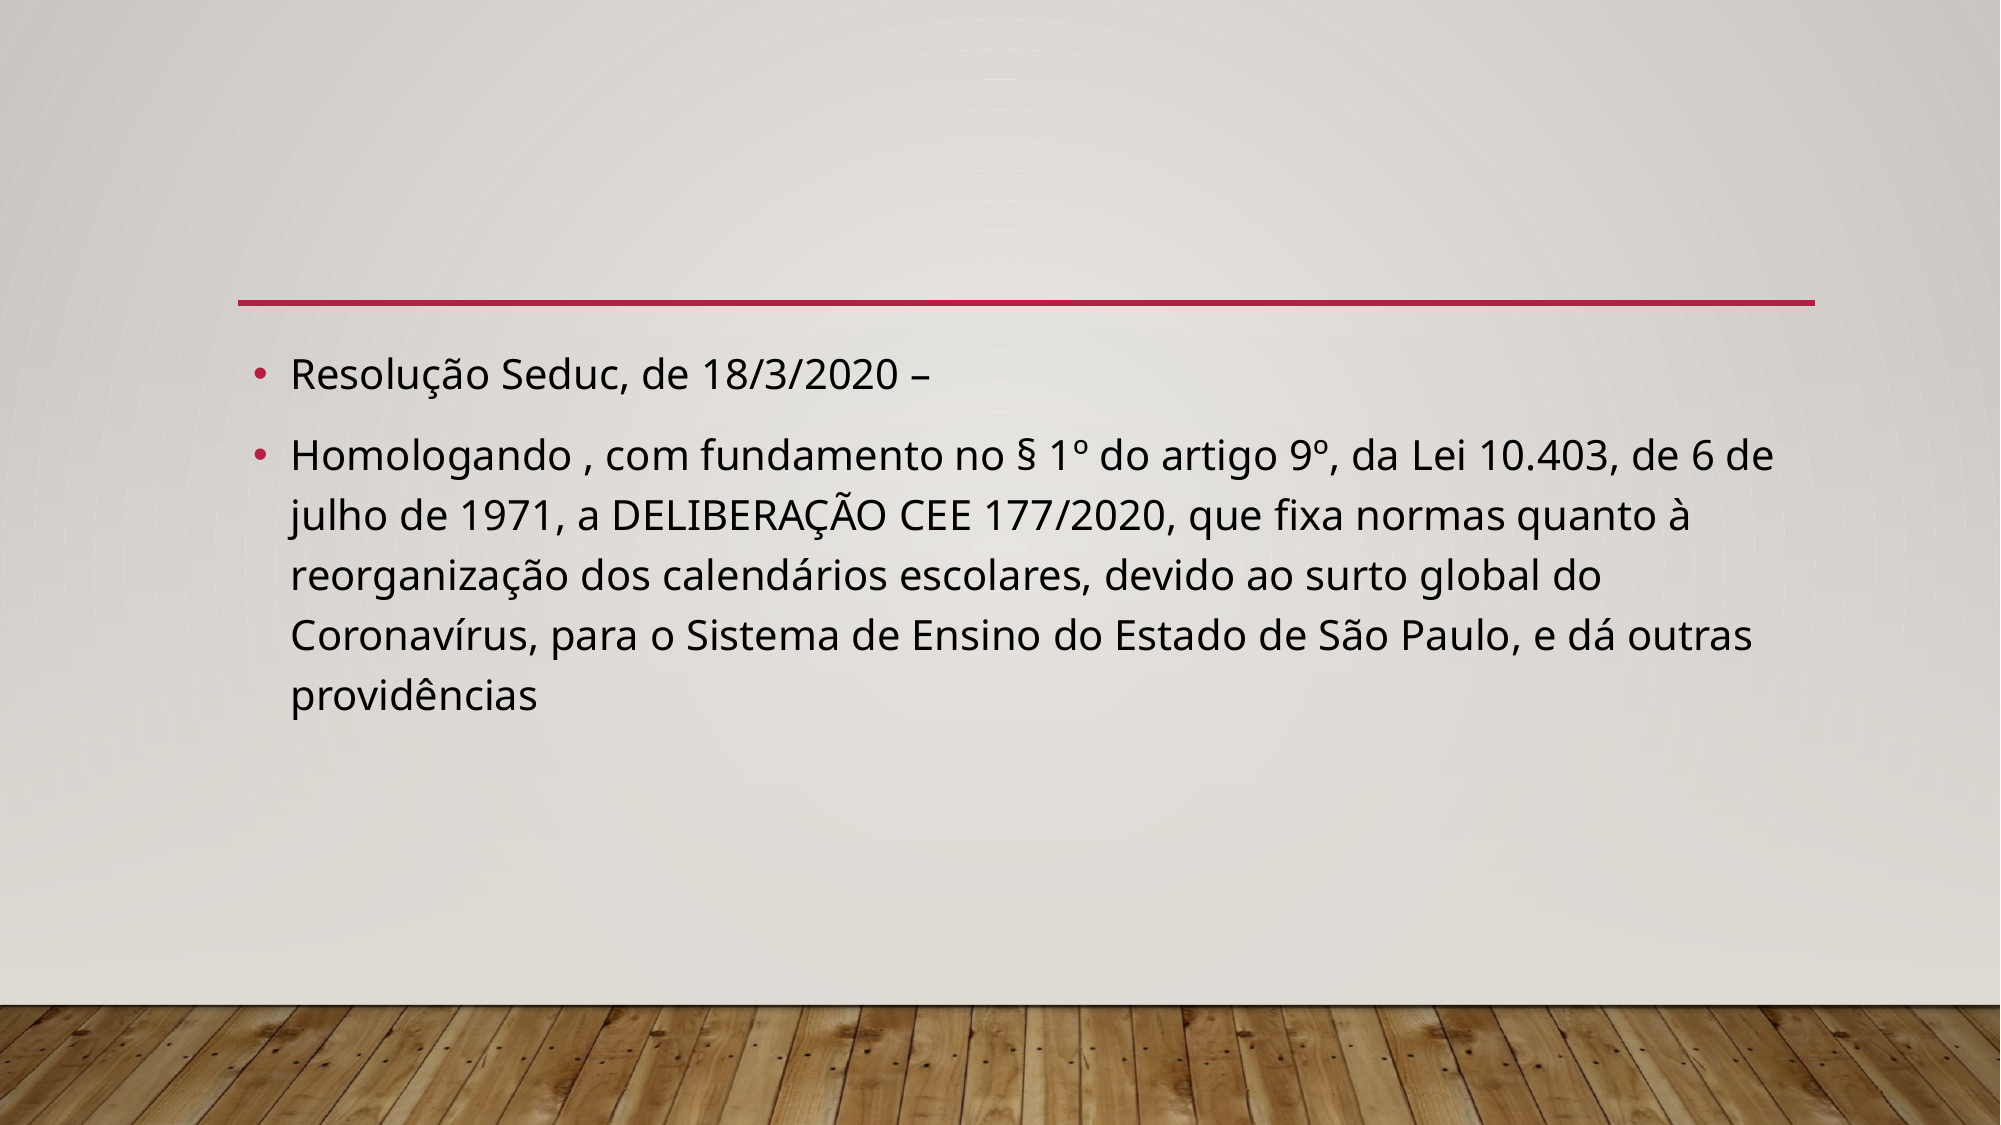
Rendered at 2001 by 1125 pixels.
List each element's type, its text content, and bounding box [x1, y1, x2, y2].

picture [0, 1005, 2000, 1125]
list Resolução Seduc, de 18/3/2020 – Homologando , com fundamento no § 1º do artigo 9º, da Lei 10.403, de 6 de julho de 1971, a DELIBERAÇÃO CEE 177/2020, que fixa normas quanto à reorganização dos calendários escolares, devido ao surto global do Coronavírus, para o Sistema de Ensino do Estado de São Paulo, e dá outras providências [238, 330, 1814, 897]
